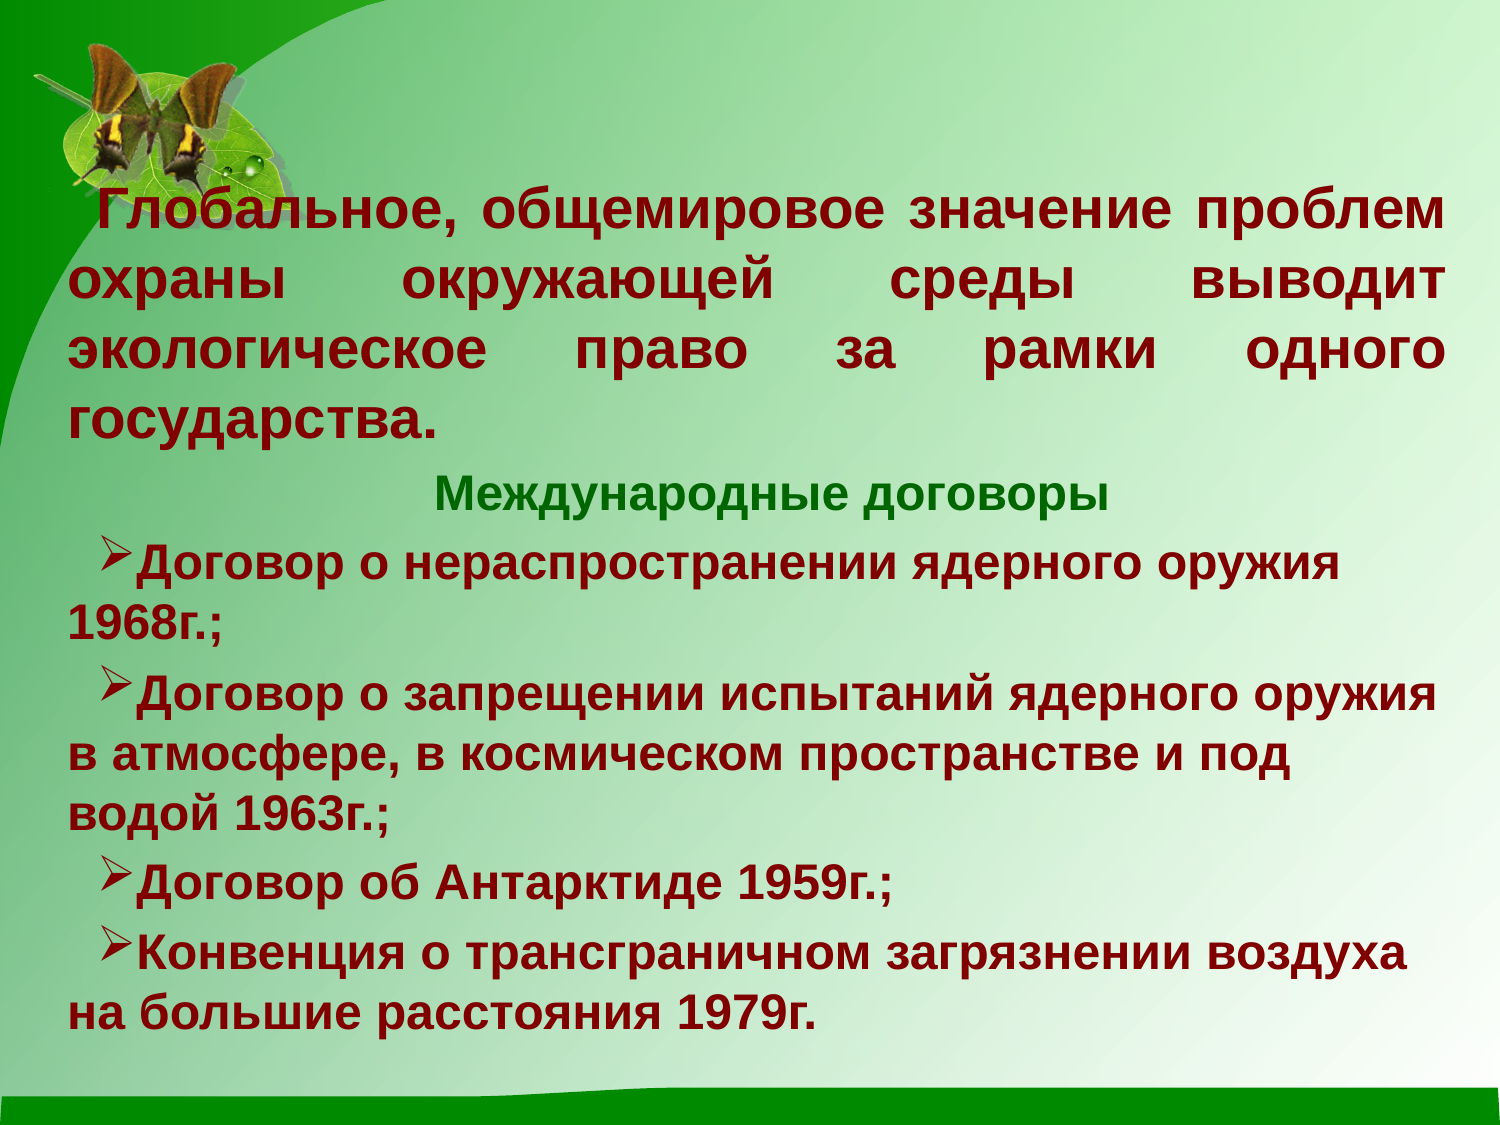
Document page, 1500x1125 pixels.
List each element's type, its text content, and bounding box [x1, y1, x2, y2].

list Глобальное, общемировое значение проблем охраны окружающей среды выводит экологическое право за рамки одного государства. Международные договоры Договор о нераспространении ядерного оружия 1968г.; Договор о запрещении испытаний ядерного оружия в атмосфере, в космическом пространстве и под водой 1963г.; Договор об Антарктиде 1959г.; Конвенция о трансграничном загрязнении воздуха на большие расстояния 1979г. [37, 162, 1463, 1063]
picture [24, 37, 300, 229]
